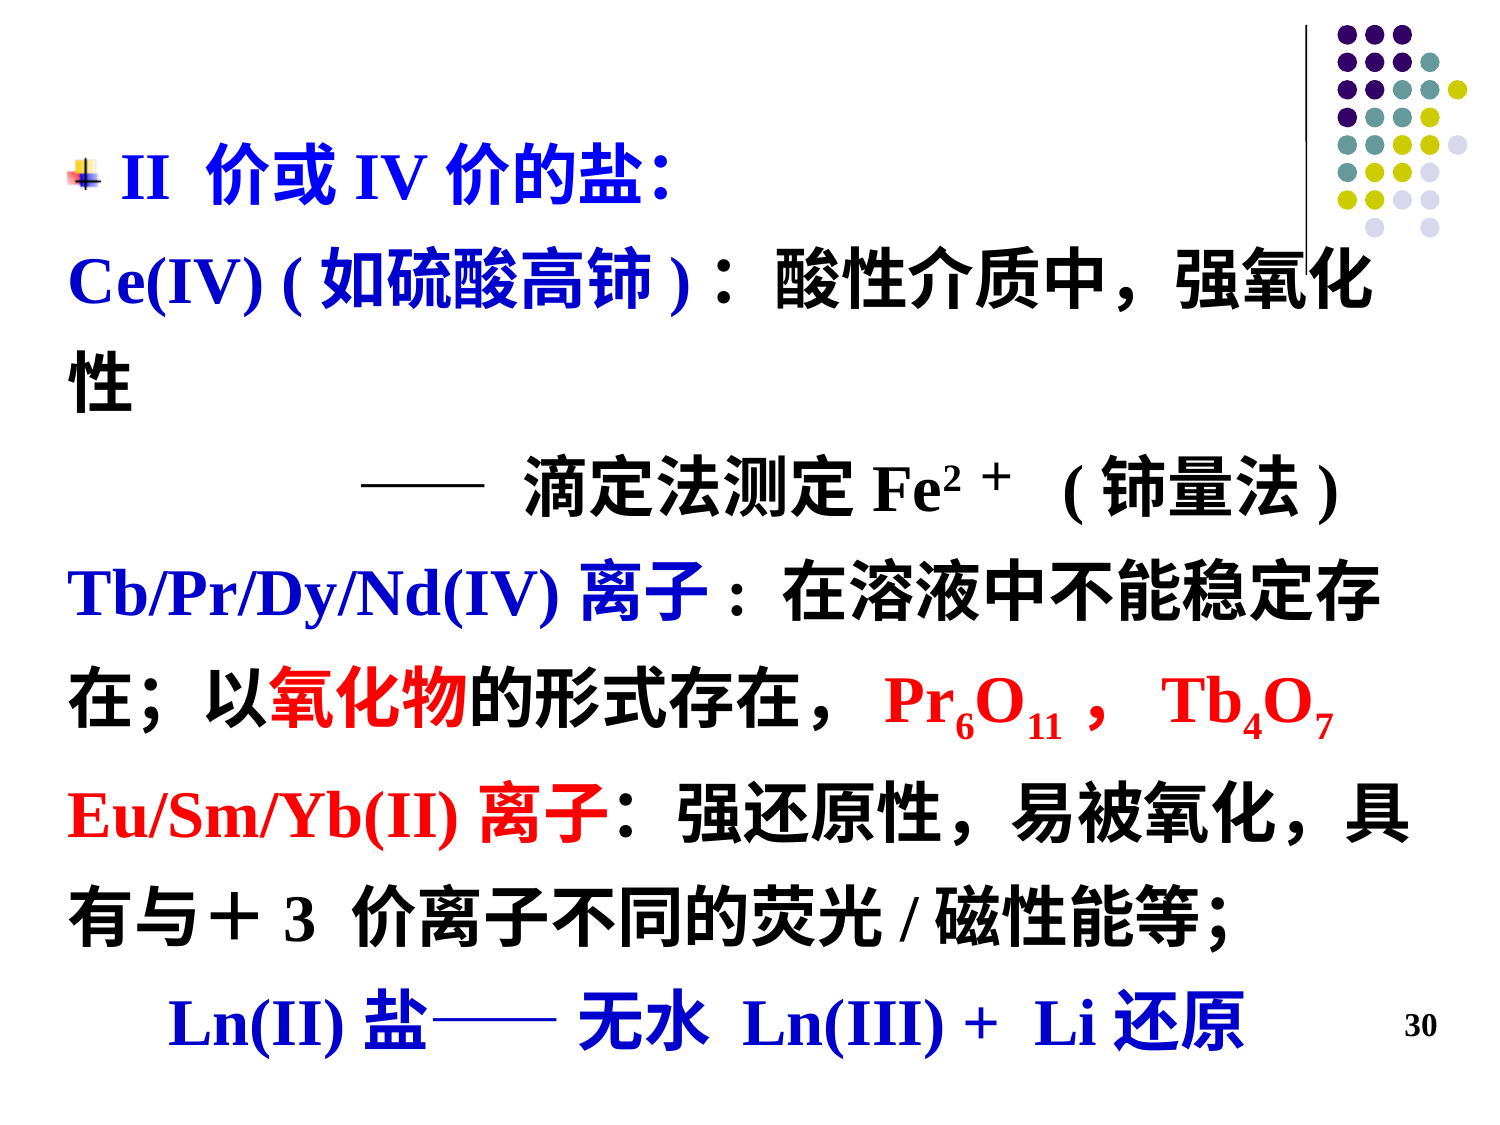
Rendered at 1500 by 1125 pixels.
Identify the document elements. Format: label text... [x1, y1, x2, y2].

text_box [1298, 995, 1461, 1071]
text_box II 价或IV价的盐： Ce(IV) (如硫酸高铈)：酸性介质中，强氧化性 —— 滴定法测定Fe2＋ (铈量法) Tb/Pr/Dy/Nd(IV)离子: 在溶液中不能稳定存在；以氧化物的形式存在，Pr6O11，Tb4O7 Eu/Sm/Yb(II)离子：强还原性，易被氧化，具有与＋3 价离子不同的荧光/磁性能等； Ln(II)盐—— 无水 Ln(III) + Li还原 [53, 101, 1436, 1067]
picture [67, 156, 101, 190]
